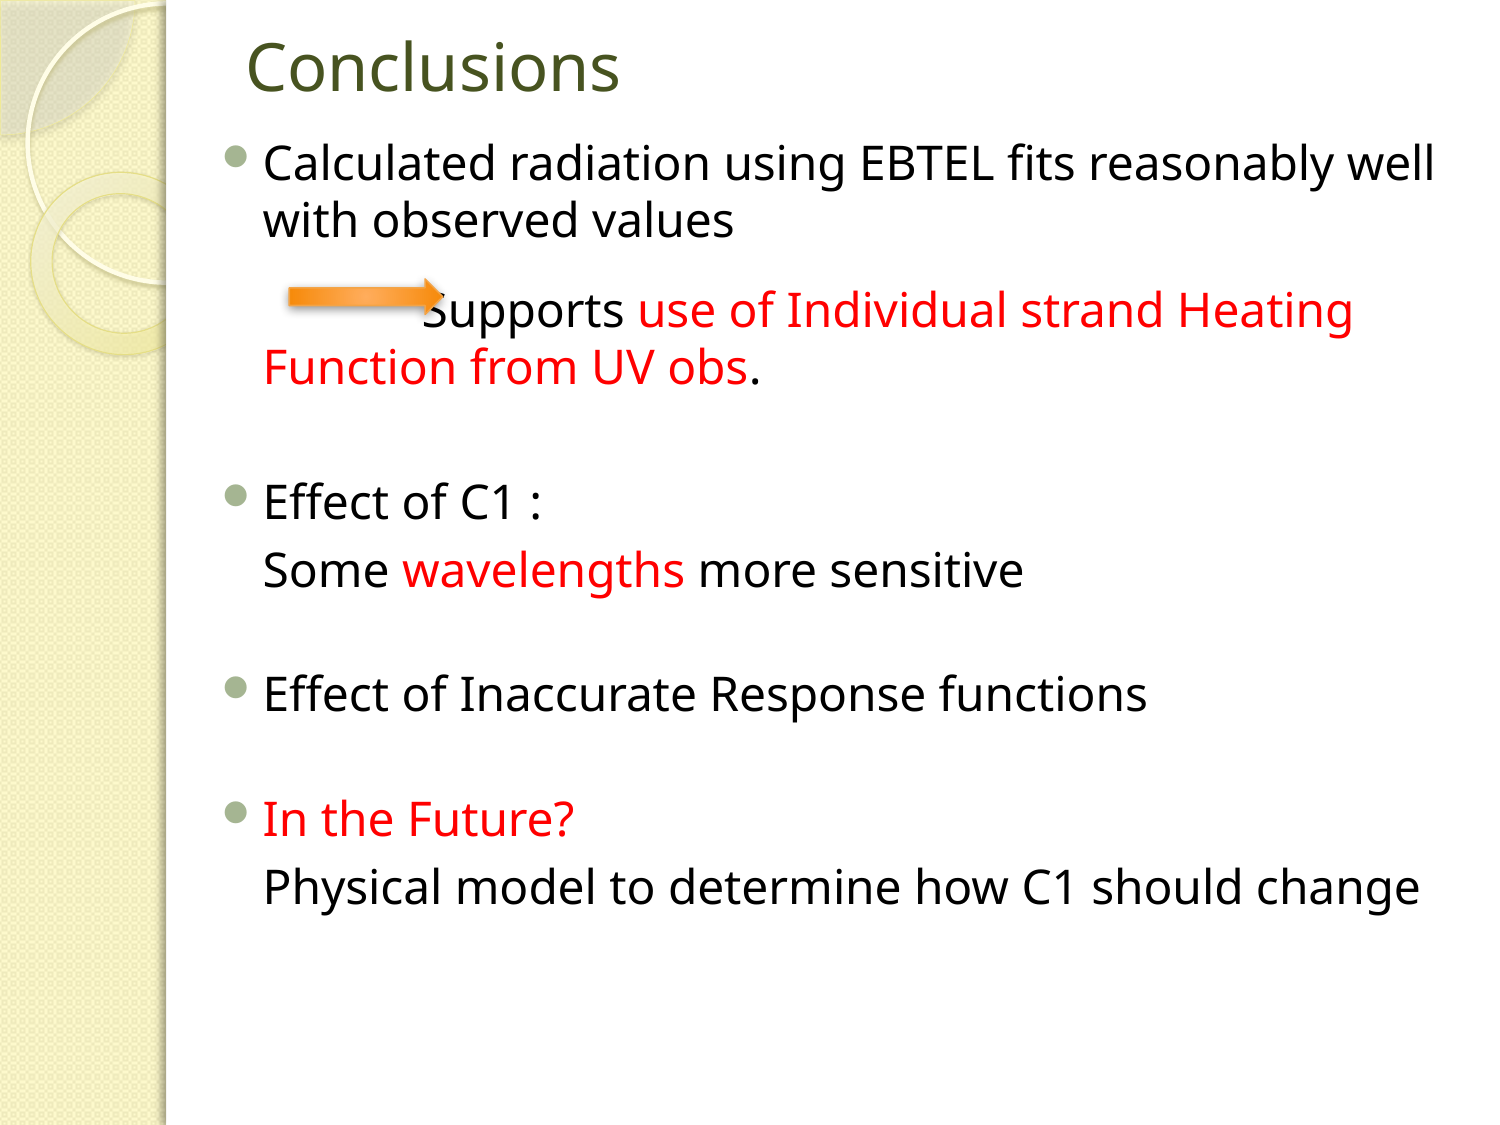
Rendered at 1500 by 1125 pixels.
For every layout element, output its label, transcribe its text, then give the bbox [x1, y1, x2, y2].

list Calculated radiation using EBTEL fits reasonably well with observed values Supports use of Individual strand Heating Function from UV obs. Effect of C1 : Some wavelengths more sensitive Effect of Inaccurate Response functions In the Future? Physical model to determine how C1 should change [194, 125, 1465, 965]
title Conclusions [230, 30, 1461, 100]
text_box [288, 278, 444, 316]
